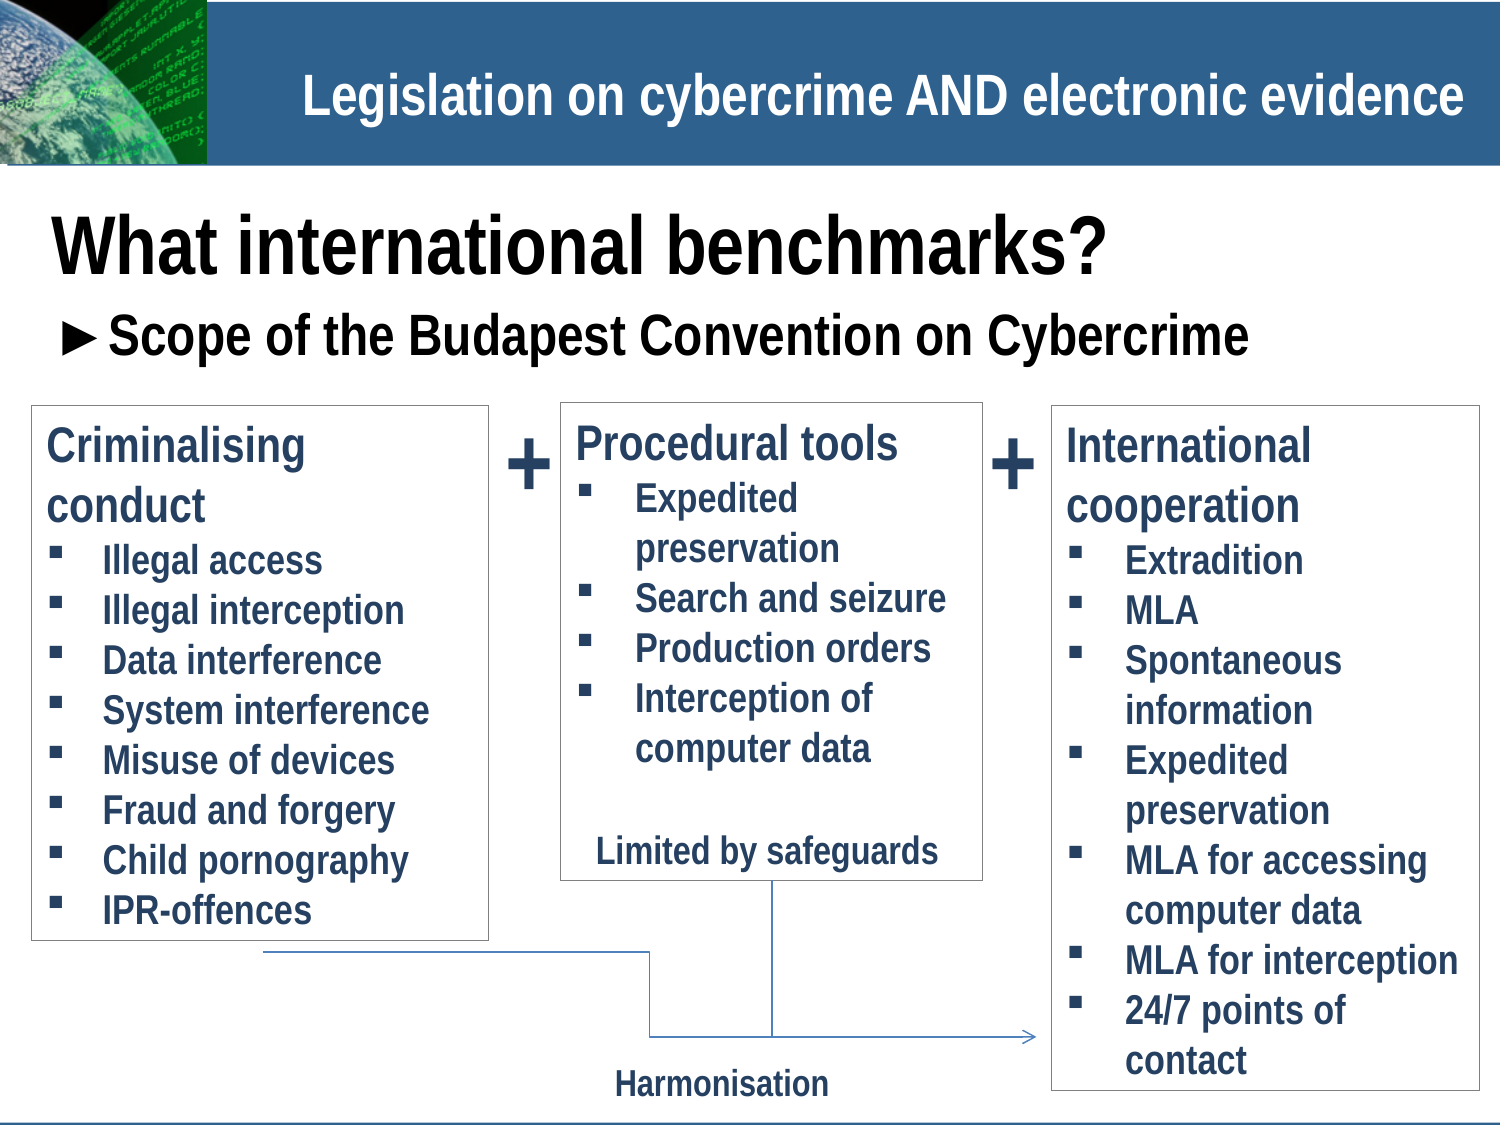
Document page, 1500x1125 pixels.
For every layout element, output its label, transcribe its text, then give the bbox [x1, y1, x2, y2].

text_box Procedural tools Expedited preservation Search and seizure Production orders Interception of computer data Limited by safeguards [560, 402, 983, 881]
text_box Criminalising conduct Illegal access Illegal interception Data interference System interference Misuse of devices Fraud and forgery Child pornography IPR-offences [31, 405, 489, 941]
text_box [262, 951, 768, 1038]
picture [0, 0, 207, 164]
text_box [208, 0, 1500, 168]
text_box + [490, 389, 597, 525]
text_box + [974, 389, 1080, 525]
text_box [775, 951, 1037, 1038]
text_box International cooperation Extradition MLA Spontaneous information Expedited preservation MLA for accessing computer data MLA for interception 24/7 points of contact [1051, 405, 1480, 1091]
text_box Legislation on cybercrime AND electronic evidence [210, 50, 1480, 135]
text_box What international benchmarks? ►Scope of the Budapest Convention on Cybercrime [36, 183, 1310, 375]
text_box Harmonisation [600, 1051, 893, 1112]
text_box [0, 1120, 1500, 1125]
